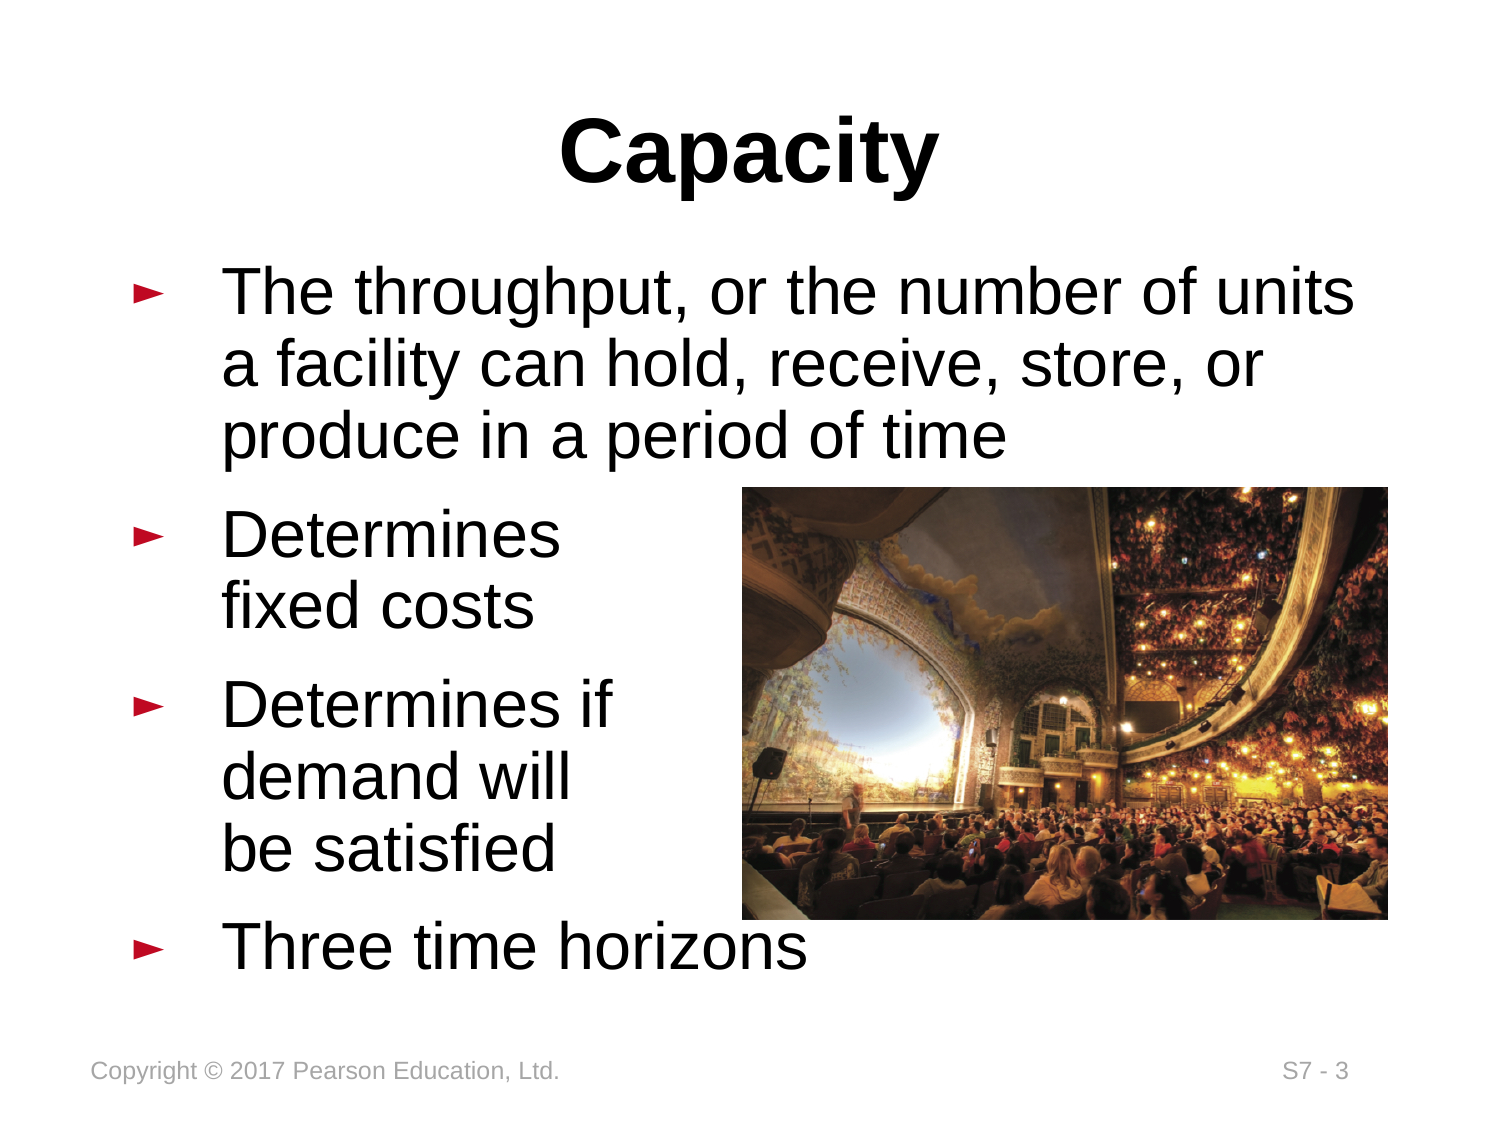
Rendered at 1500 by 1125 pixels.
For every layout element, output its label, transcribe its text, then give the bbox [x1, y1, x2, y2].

picture [741, 487, 1388, 920]
title Capacity [112, 71, 1388, 222]
text_box The throughput, or the number of units a facility can hold, receive, store, or produce in a period of time Determines fixed costs Determines if demand will be satisfied Three time horizons [118, 249, 1397, 992]
